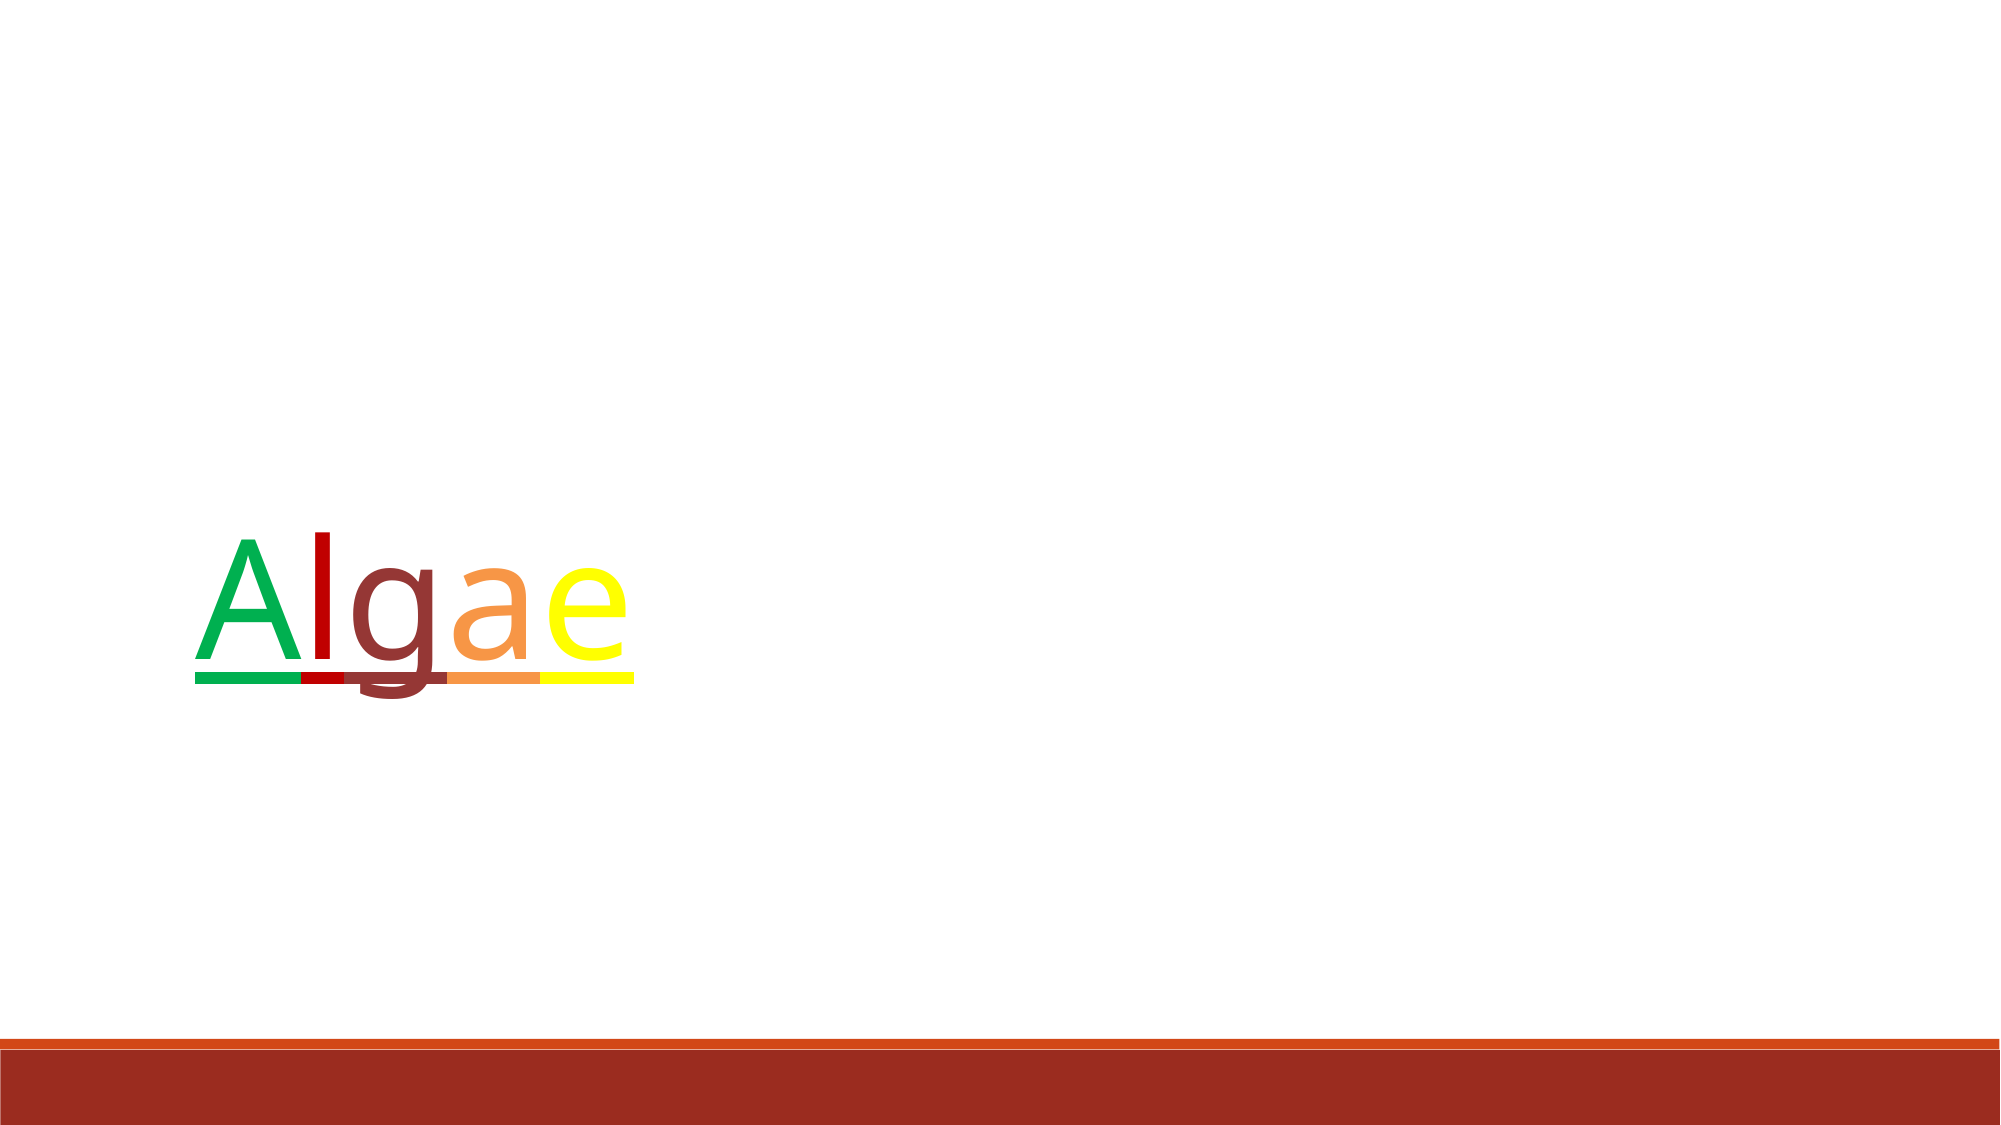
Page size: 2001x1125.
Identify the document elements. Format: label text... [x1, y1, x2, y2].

title Algae [179, 490, 1821, 893]
